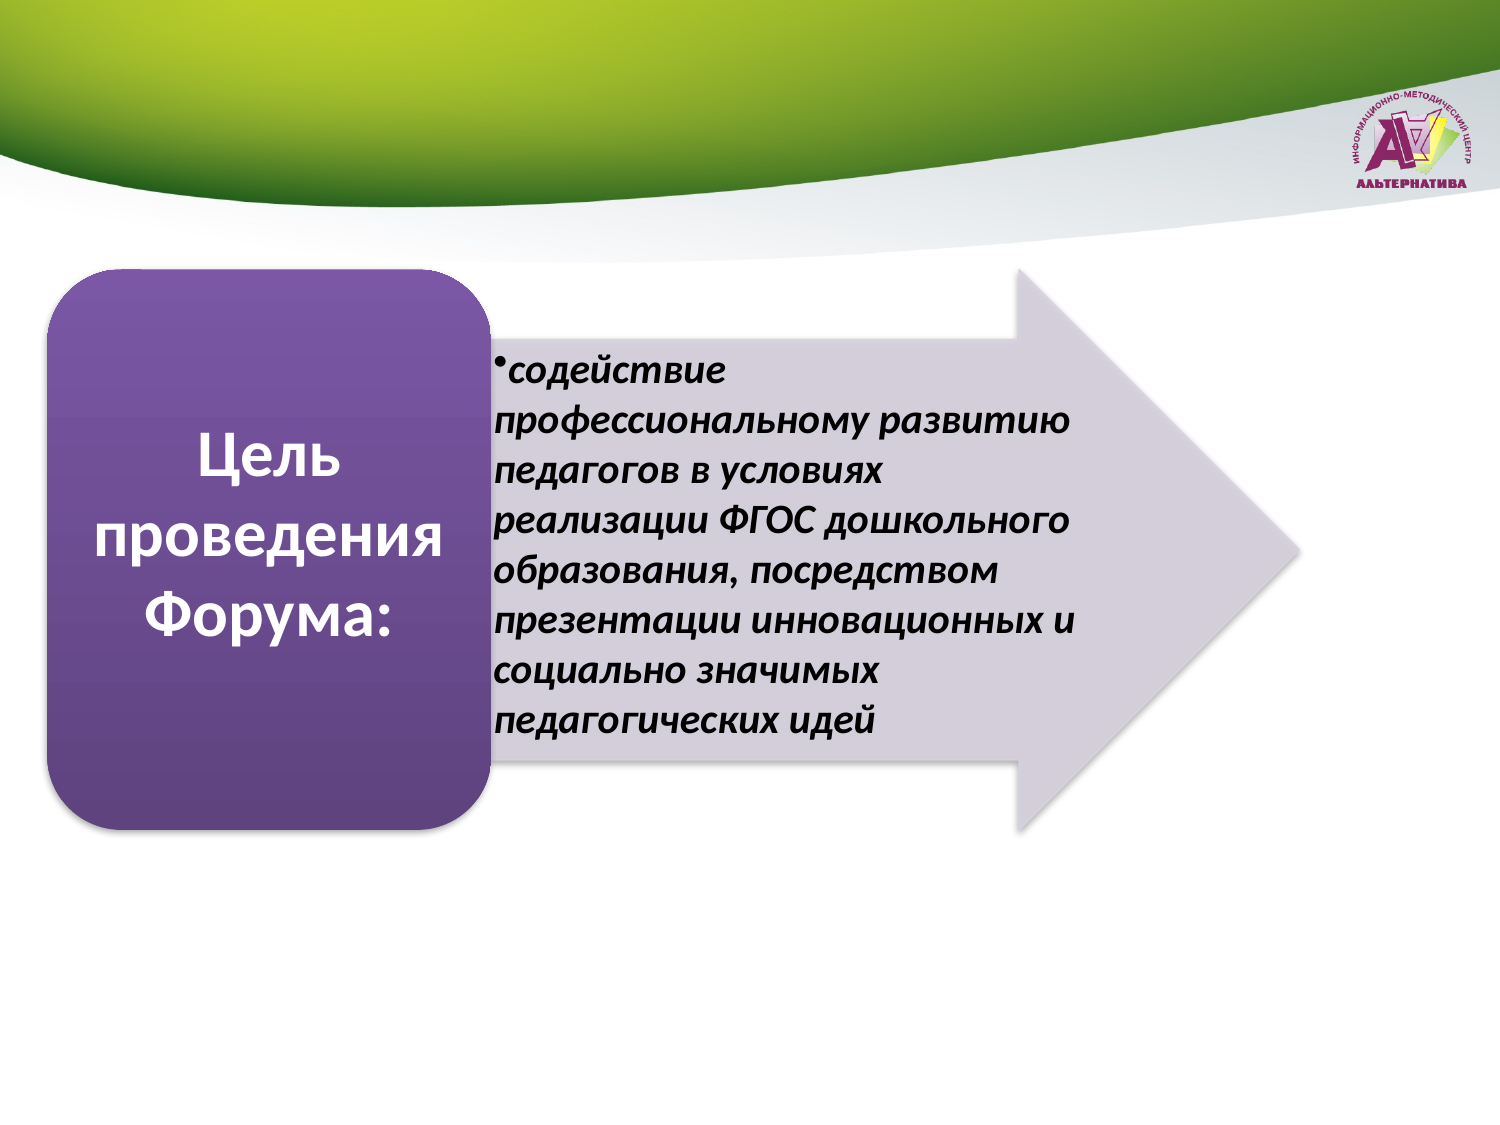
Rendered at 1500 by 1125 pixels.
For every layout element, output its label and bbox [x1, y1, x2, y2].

picture [0, 0, 1500, 1125]
text_box [0, 269, 1477, 997]
